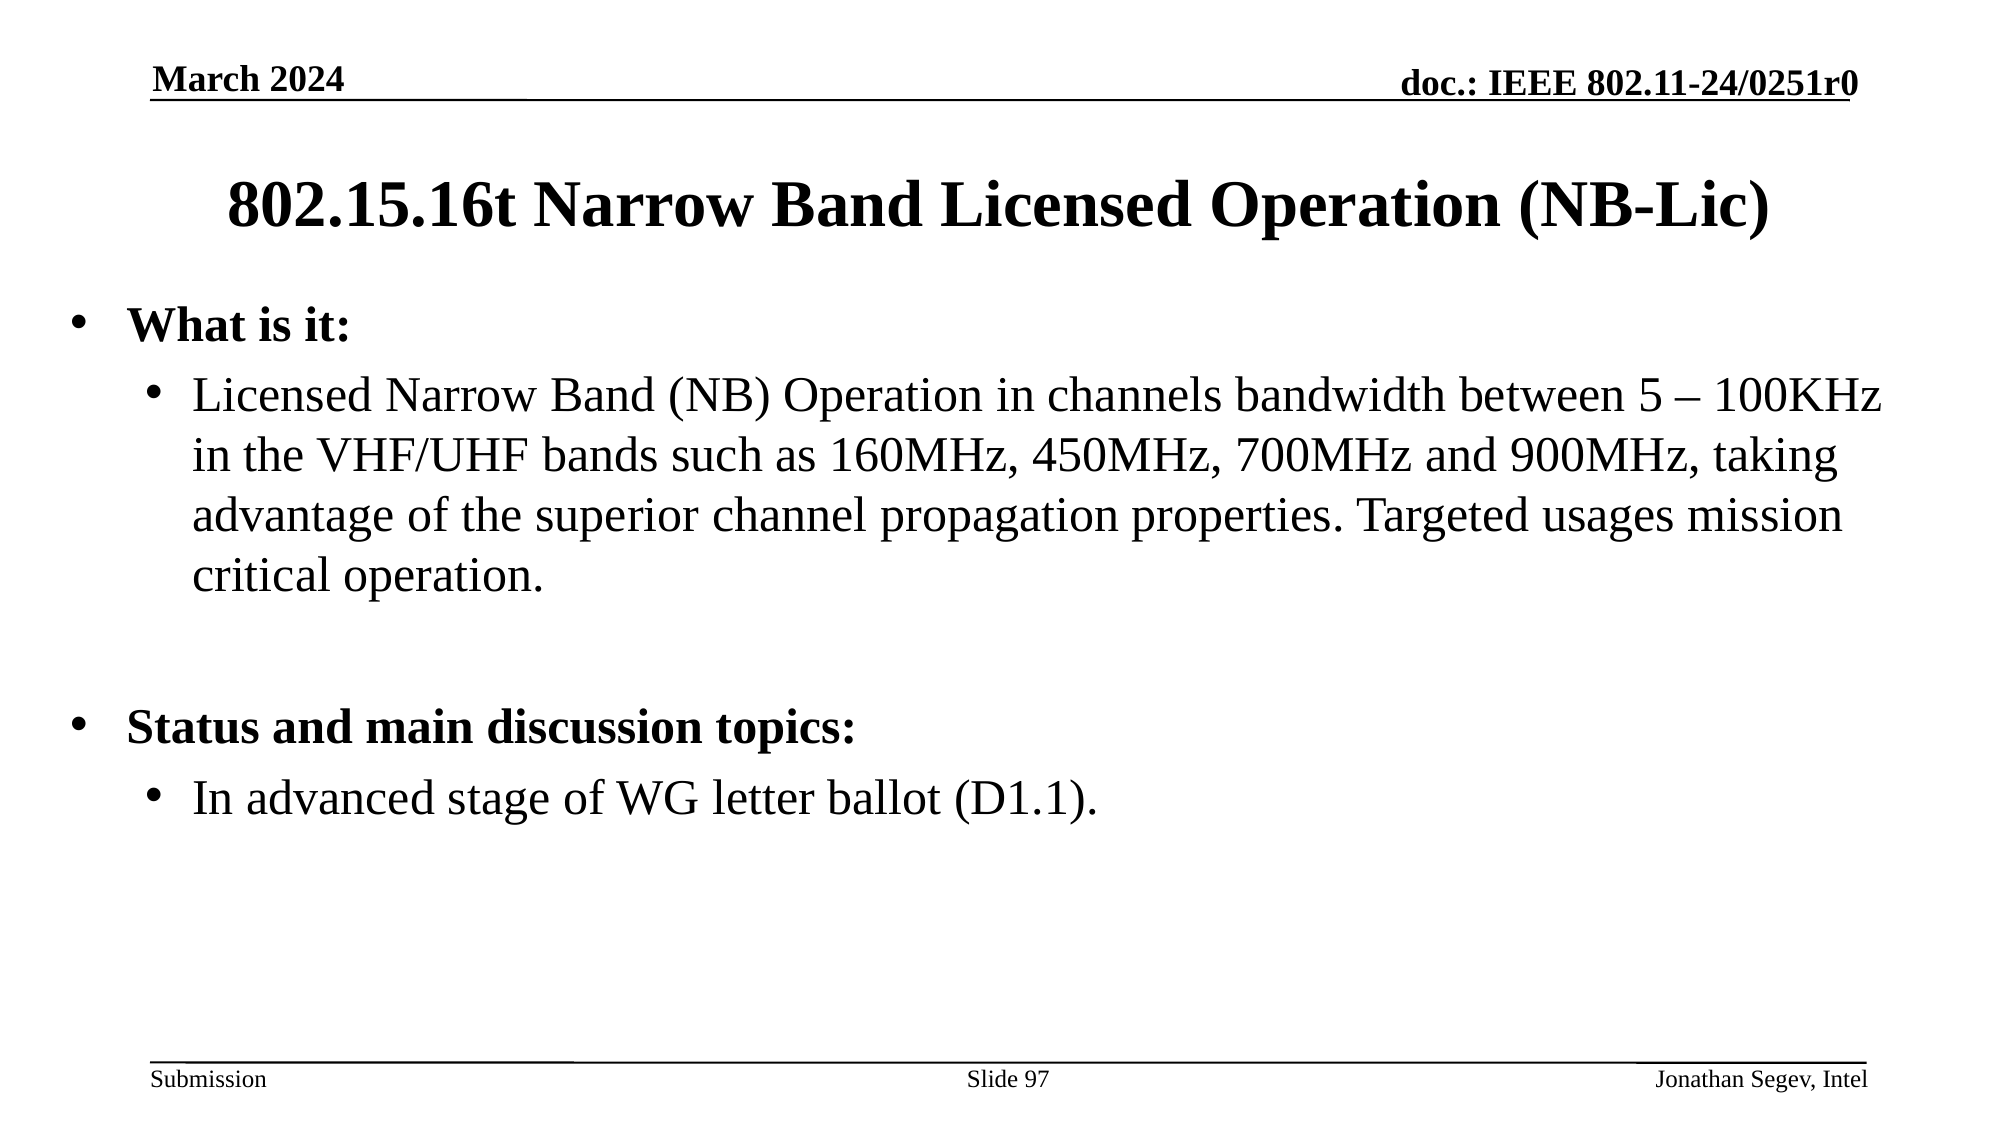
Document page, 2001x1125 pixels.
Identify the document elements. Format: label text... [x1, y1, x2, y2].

slide_number Slide 97 [950, 1061, 1067, 1123]
footer Jonathan Segev, Intel [1171, 1061, 1869, 1093]
title 802.15.16t Narrow Band Licensed Operation (NB-Lic) [149, 112, 1850, 283]
list What is it: Licensed Narrow Band (NB) Operation in channels bandwidth between 5 – 100KHz in the VHF/UHF bands such as 160MHz, 450MHz, 700MHz and 900MHz, taking advantage of the superior channel propagation properties. Targeted usages mission critical operation. Status and main discussion topics: In advanced stage of WG letter ballot (D1.1). [54, 283, 1946, 997]
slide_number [152, 54, 563, 100]
